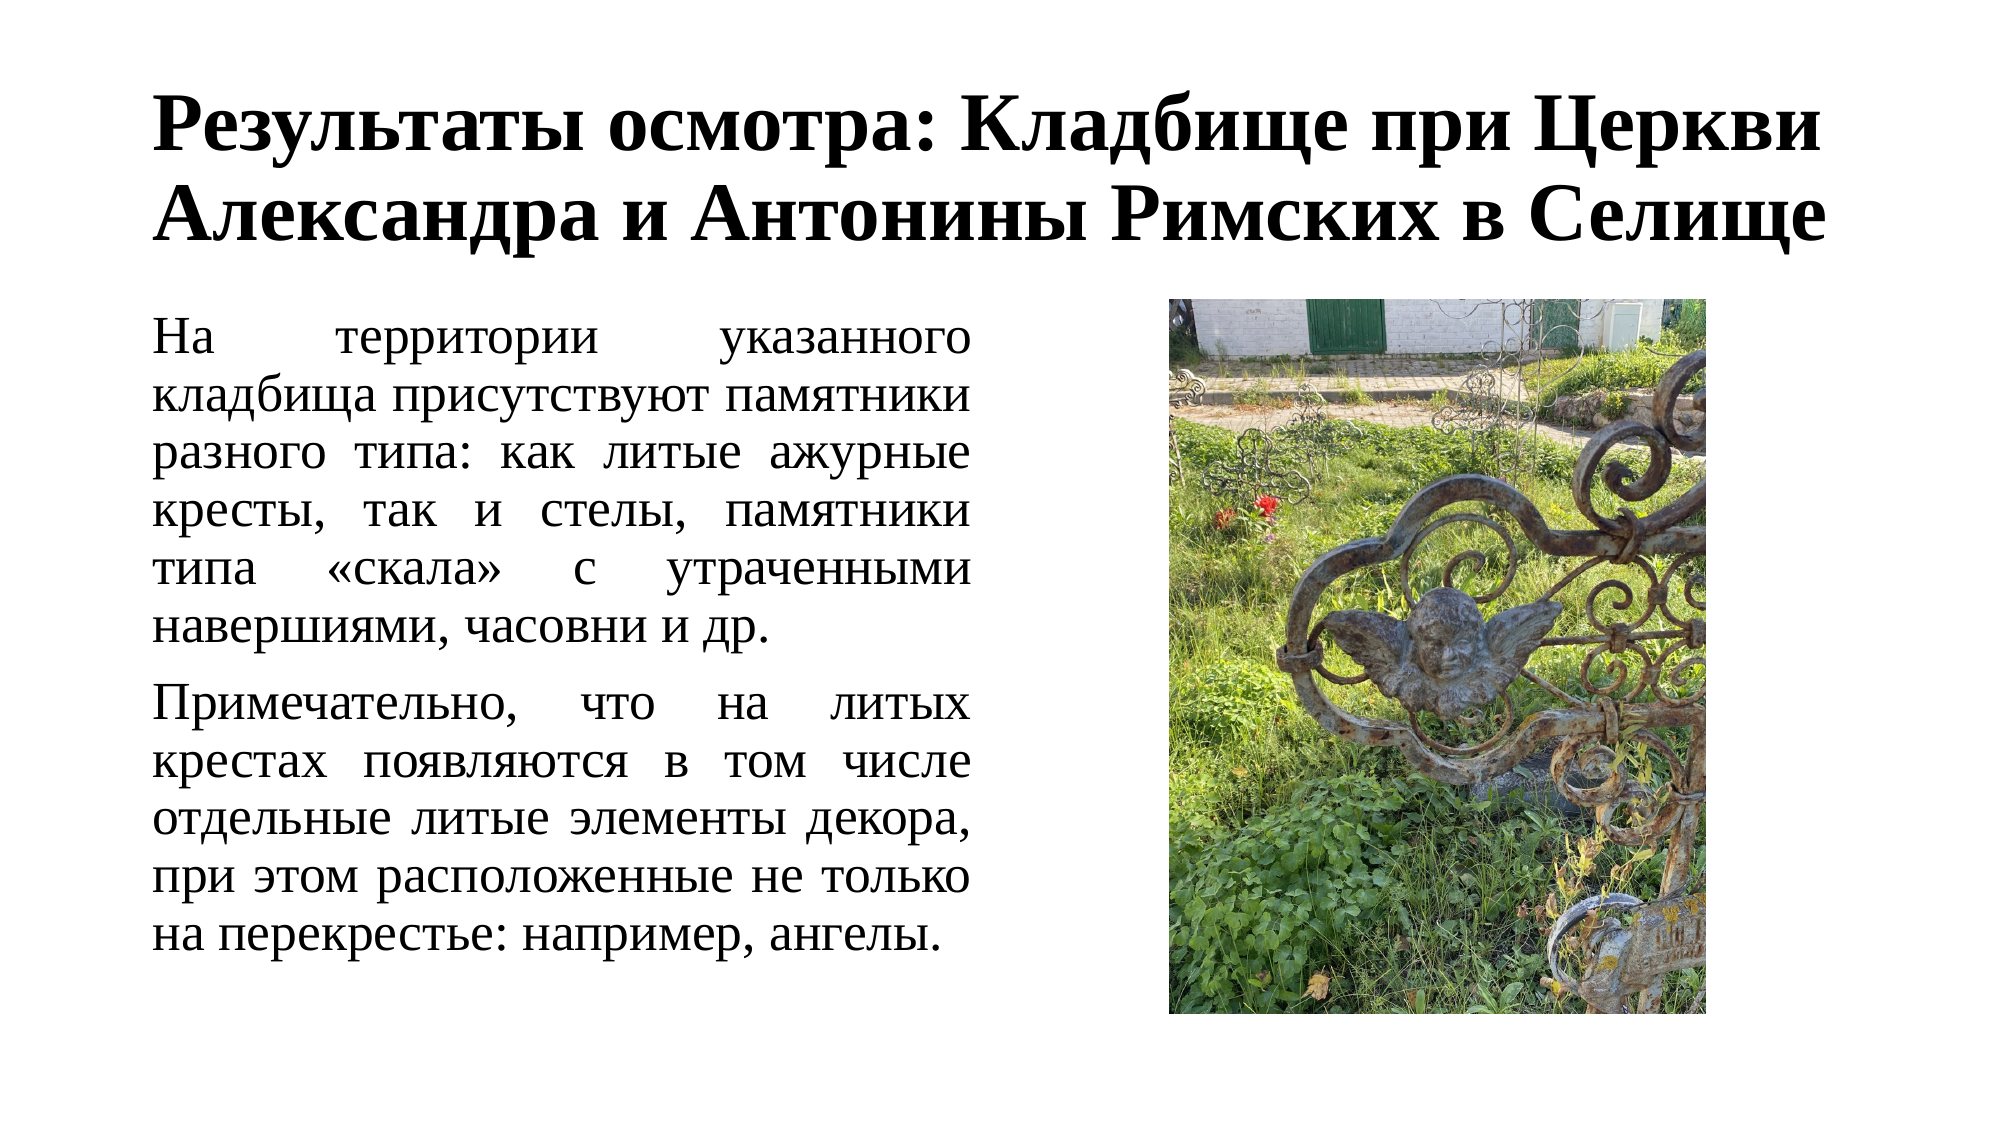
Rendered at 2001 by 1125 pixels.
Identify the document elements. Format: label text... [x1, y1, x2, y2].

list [1169, 299, 1706, 1014]
title Результаты осмотра: Кладбище при Церкви Александра и Антонины Римских в Селище [137, 59, 1863, 278]
list На территории указанного кладбища присутствуют памятники разного типа: как литые ажурные кресты, так и стелы, памятники типа «скала» с утраченными навершиями, часовни и др. Примечательно, что на литых крестах появляются в том числе отдельные литые элементы декора, при этом расположенные не только на перекрестье: например, ангелы. [137, 299, 988, 1014]
